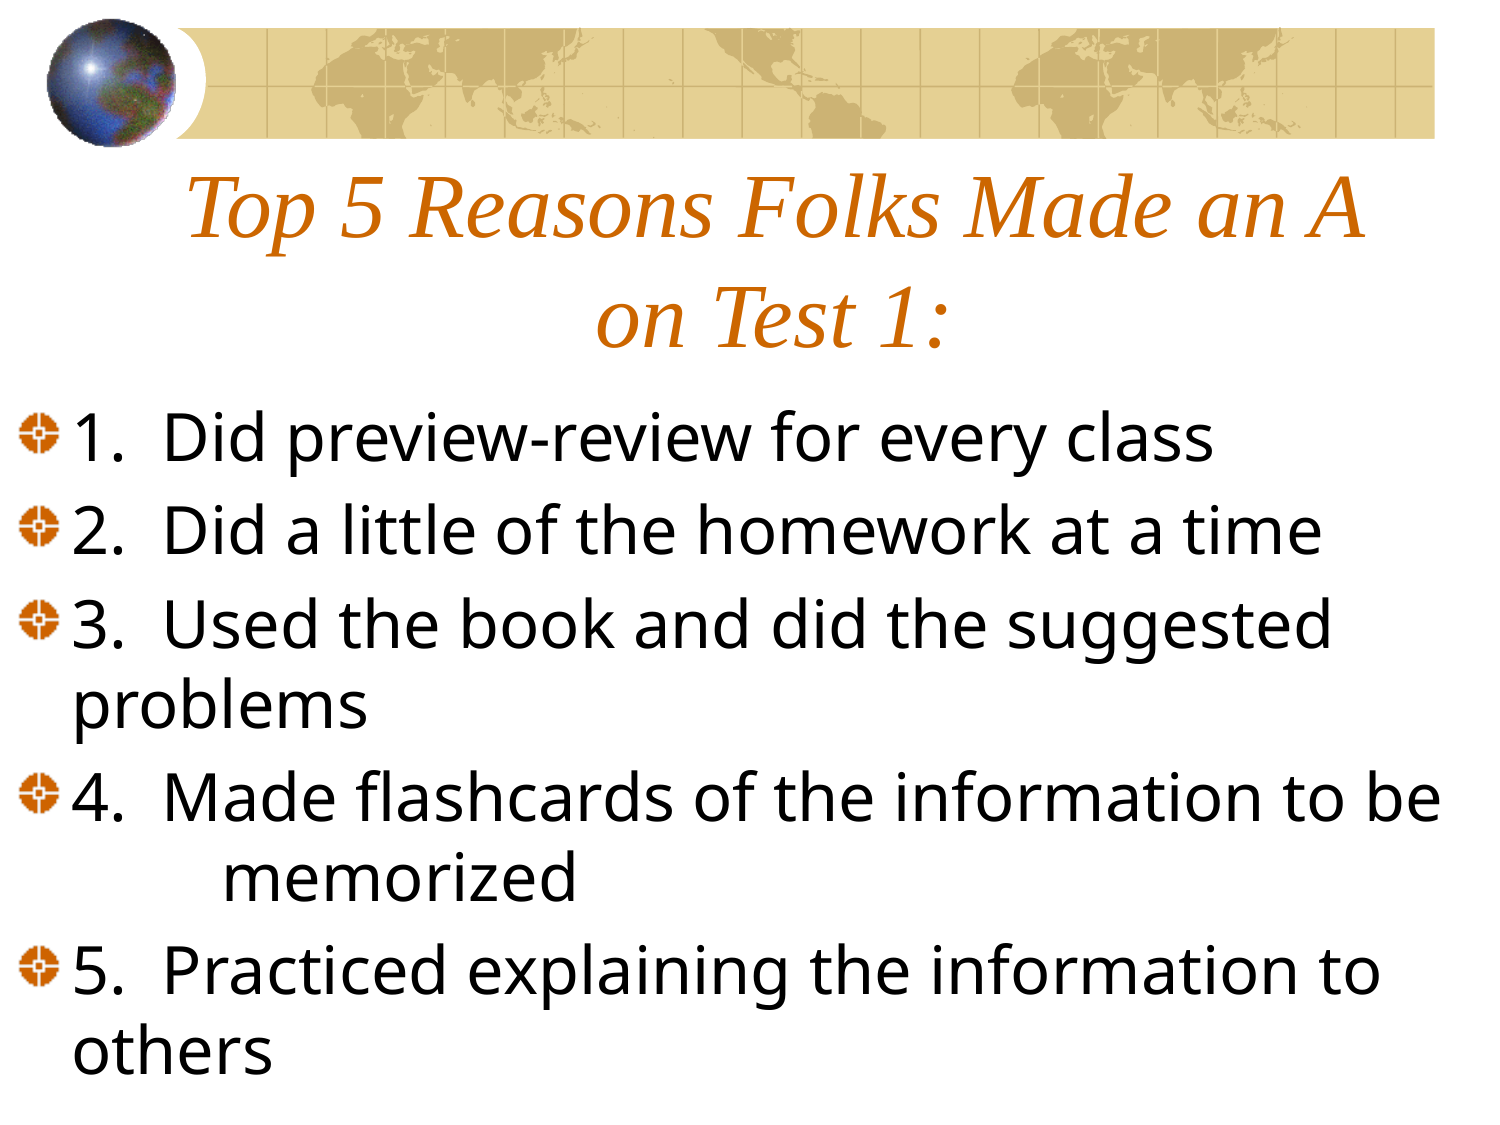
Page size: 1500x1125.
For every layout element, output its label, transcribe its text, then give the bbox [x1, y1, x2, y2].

picture [15, 598, 62, 645]
picture [15, 504, 62, 552]
picture [15, 411, 62, 459]
title Top 5 Reasons Folks Made an A on Test 1: [137, 162, 1413, 351]
picture [15, 771, 62, 819]
picture [42, 14, 190, 151]
picture [15, 944, 62, 992]
list 1. Did preview-review for every class 2. Did a little of the homework at a time 3. Used the book and did the suggested problems 4. Made flashcards of the information to be memorized 5. Practiced explaining the information to others [0, 387, 1500, 1063]
